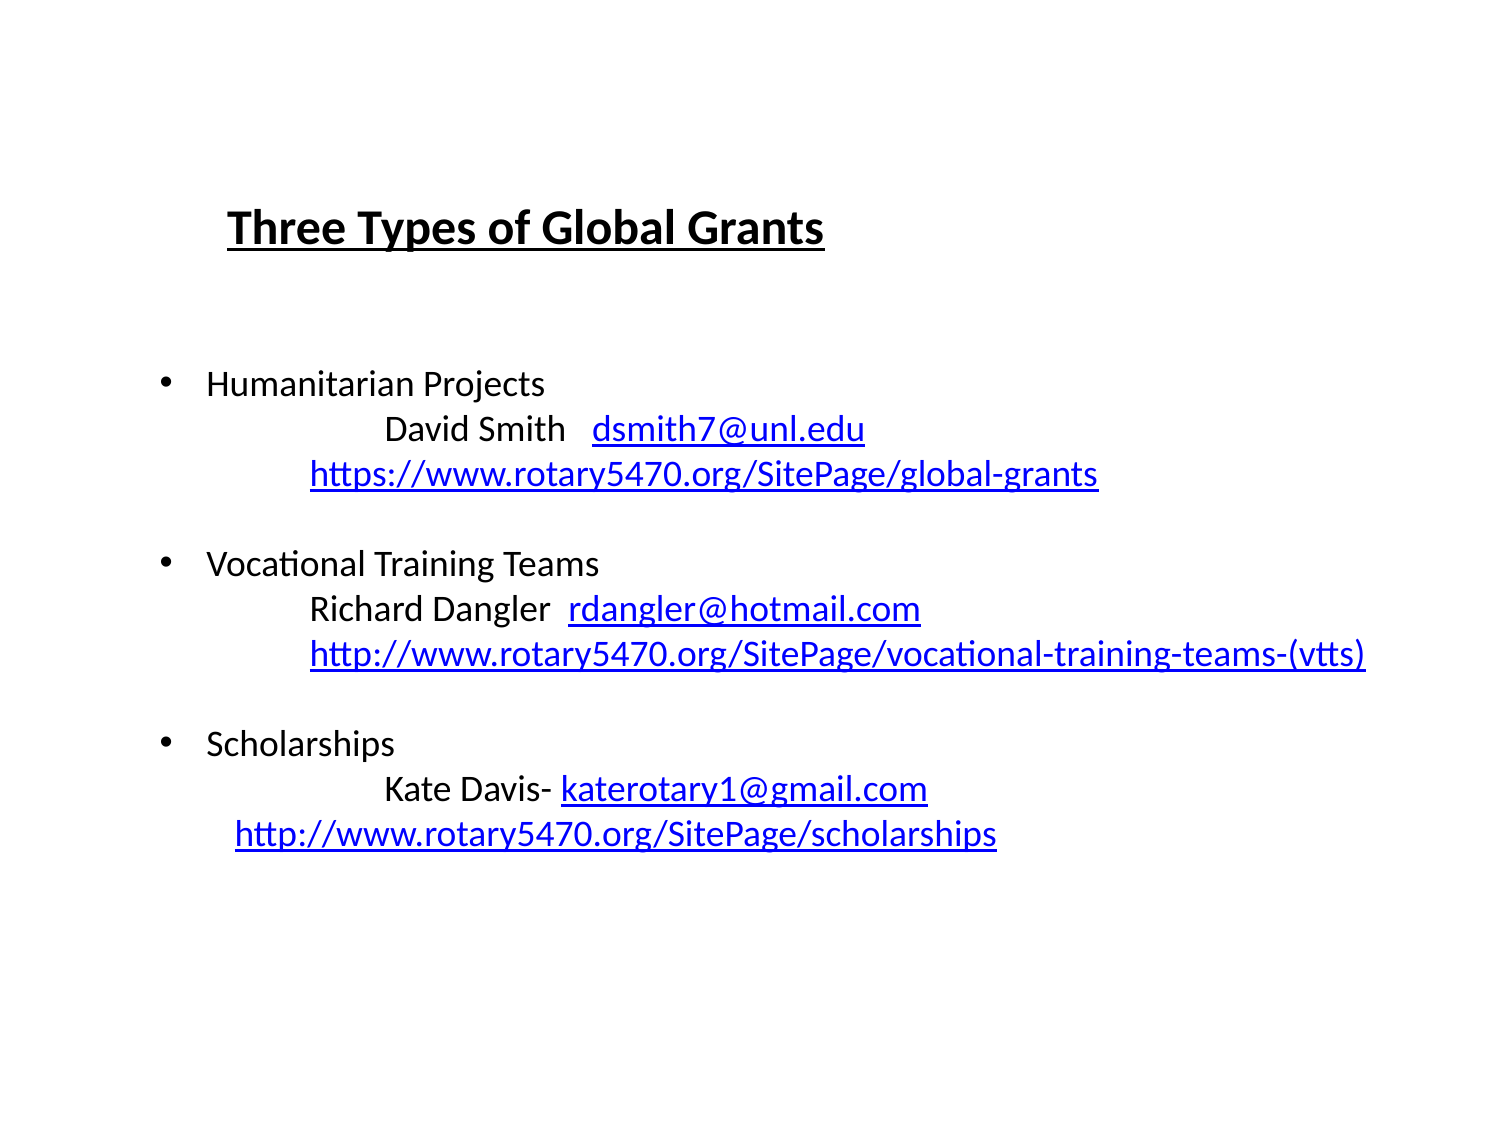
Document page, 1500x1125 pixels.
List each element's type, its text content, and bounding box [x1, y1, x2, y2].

text_box Three Types of Global Grants Humanitarian Projects David Smith dsmith7@unl.edu https://www.rotary5470.org/SitePage/global-grants Vocational Training Teams Richard Dangler rdangler@hotmail.com http://www.rotary5470.org/SitePage/vocational-training-teams-(vtts) Scholarships Kate Davis- katerotary1@gmail.com http://www.rotary5470.org/SitePage/scholarships [144, 186, 1382, 907]
